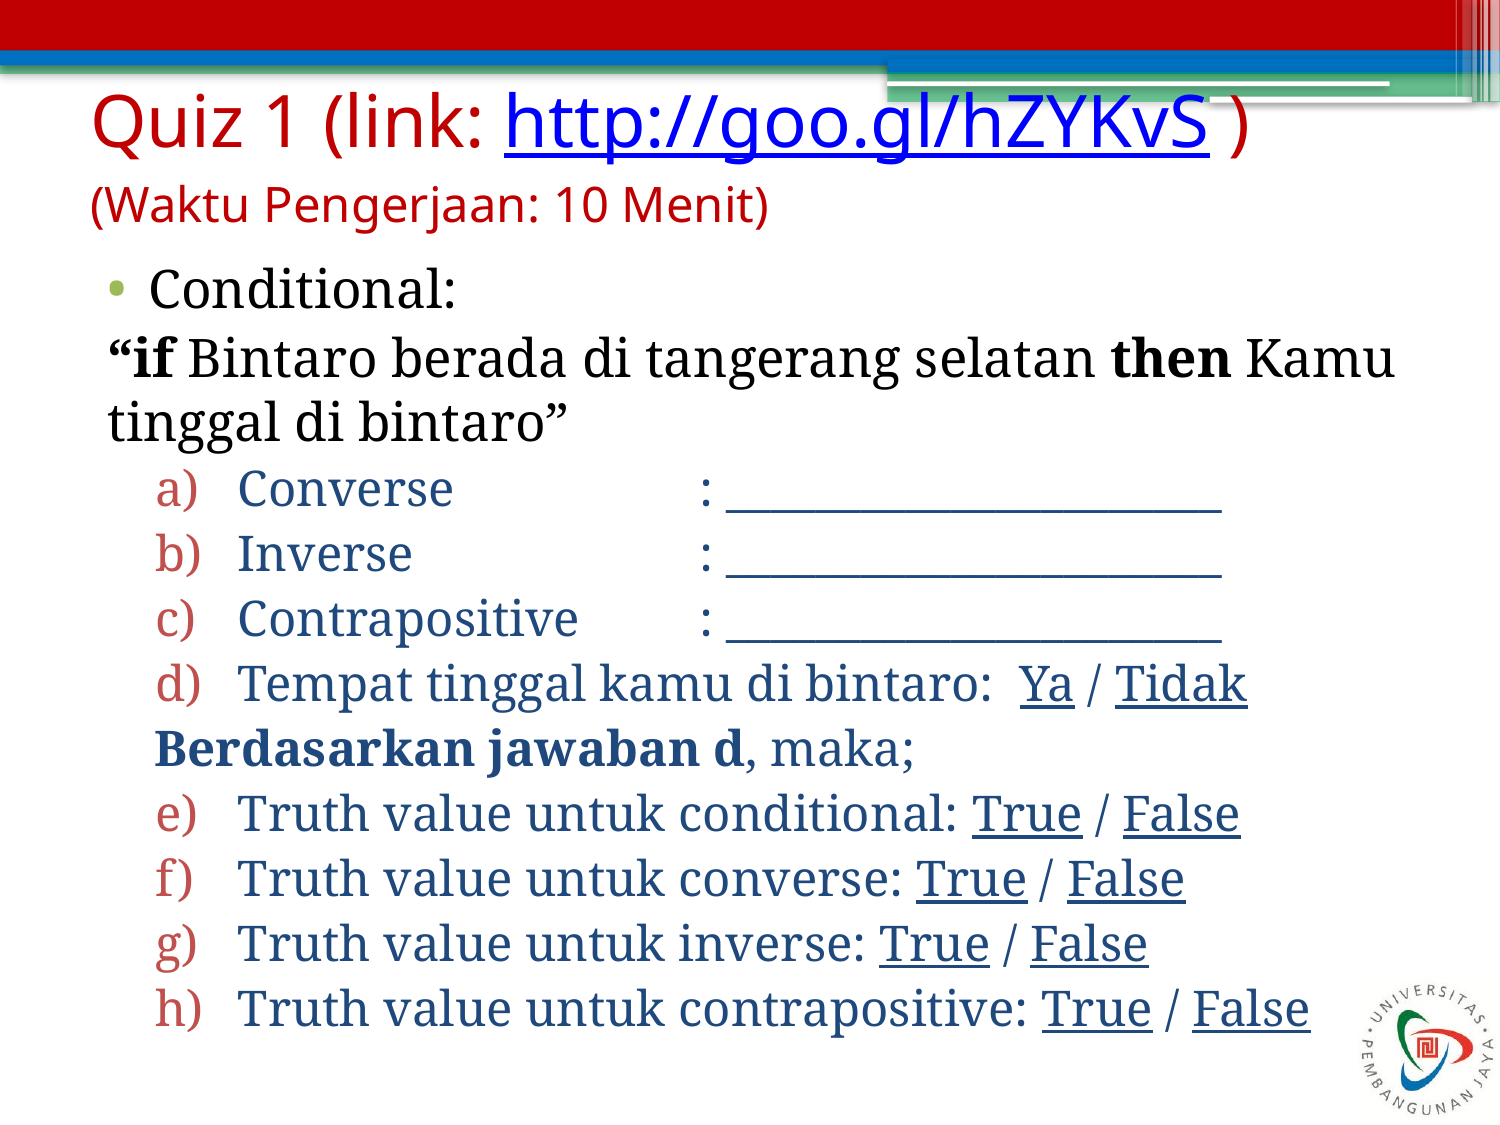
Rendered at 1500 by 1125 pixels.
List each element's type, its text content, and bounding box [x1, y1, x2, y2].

picture [1352, 976, 1500, 1125]
list Conditional: “if Bintaro berada di tangerang selatan then Kamu tinggal di bintaro” Converse : ______________________ Inverse : ______________________ Contrapositive : ______________________ Tempat tinggal kamu di bintaro: Ya / Tidak Berdasarkan jawaban d, maka; Truth value untuk conditional: True / False Truth value untuk converse: True / False Truth value untuk inverse: True / False Truth value untuk contrapositive: True / False [75, 247, 1425, 1047]
title Quiz 1 (link: http://goo.gl/hZYKvS ) (Waktu Pengerjaan: 10 Menit) [75, 66, 1425, 242]
